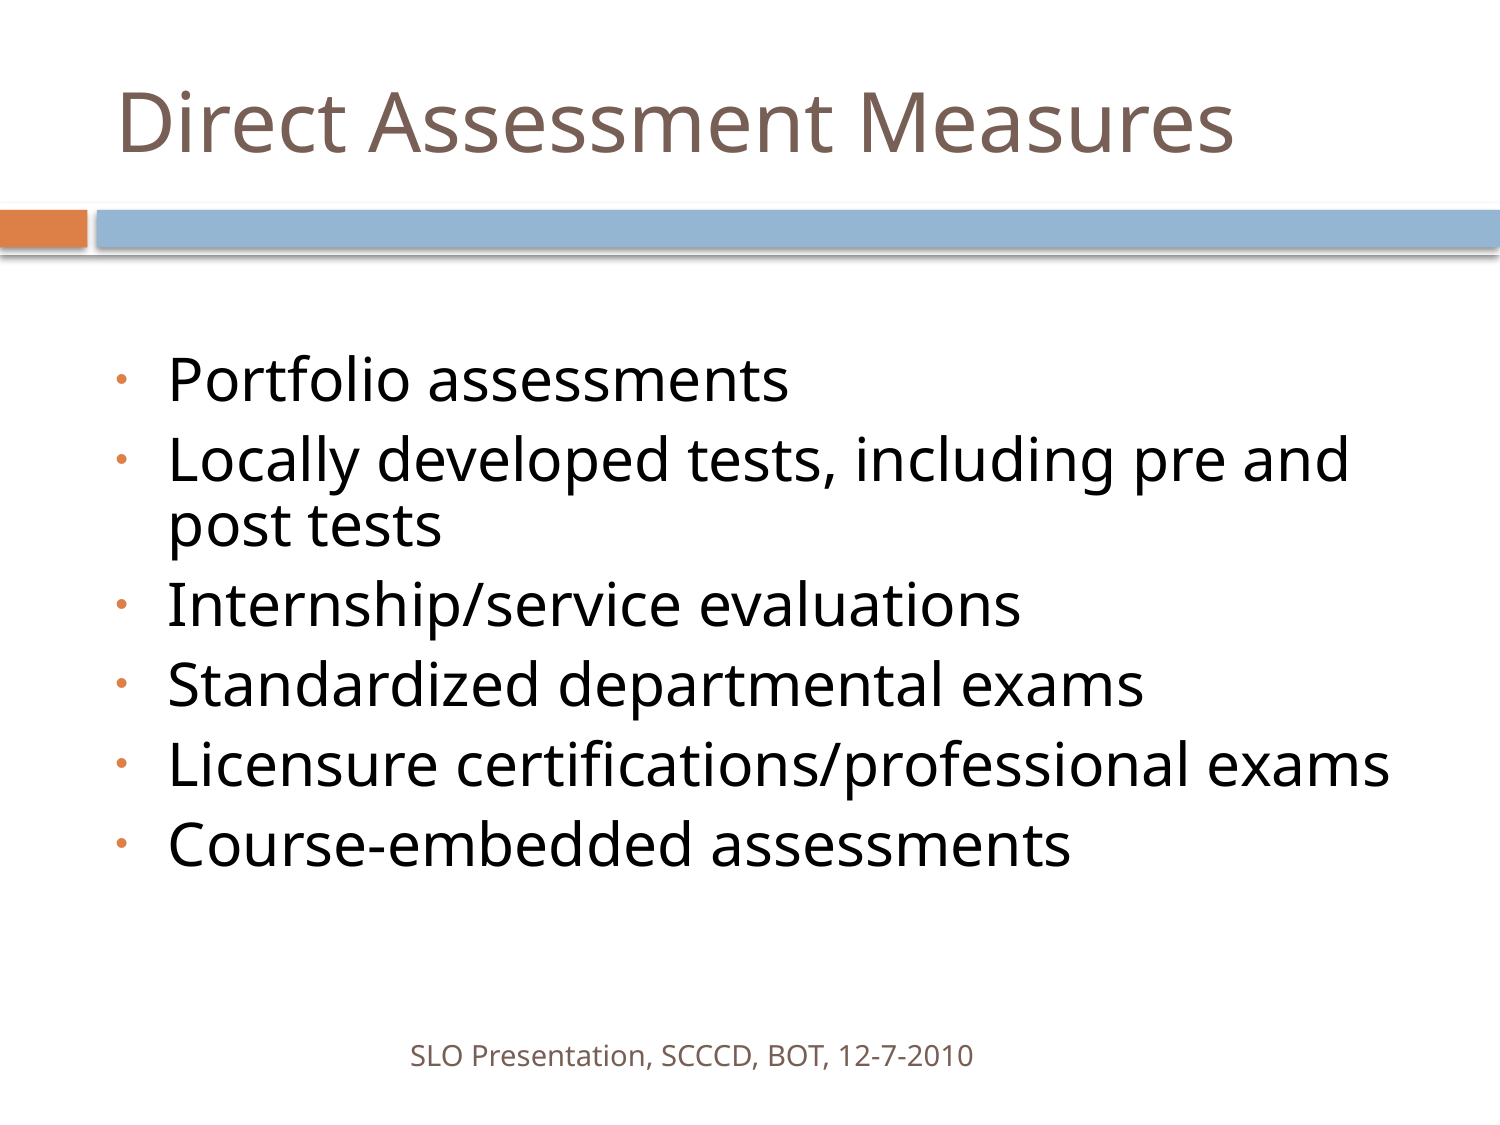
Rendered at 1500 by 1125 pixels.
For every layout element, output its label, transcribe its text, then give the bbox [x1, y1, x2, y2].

footer SLO Presentation, SCCCD, BOT, 12-7-2010 [99, 1025, 990, 1085]
list Portfolio assessments Locally developed tests, including pre and post tests Internship/service evaluations Standardized departmental exams Licensure certifications/professional exams Course-embedded assessments [100, 262, 1439, 1001]
title Direct Assessment Measures [100, 37, 1439, 201]
